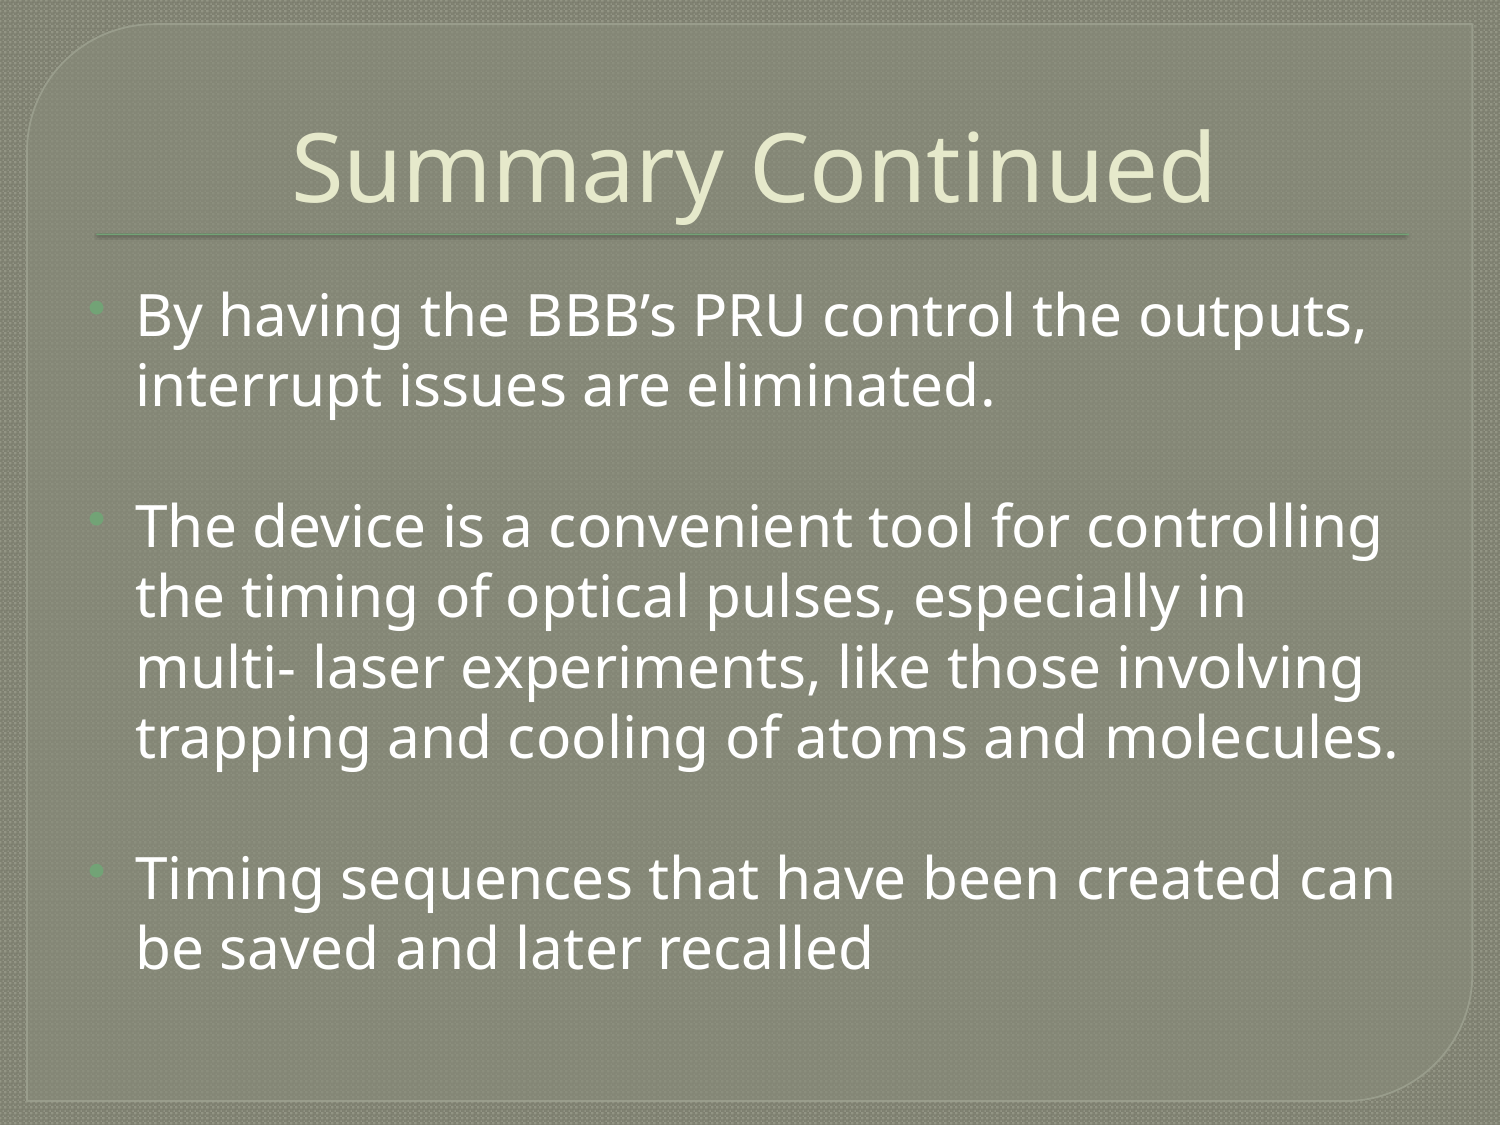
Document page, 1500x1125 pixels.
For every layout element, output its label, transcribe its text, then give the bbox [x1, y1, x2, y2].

title Summary Continued [75, 41, 1425, 230]
list By having the BBB’s PRU control the outputs, interrupt issues are eliminated. The device is a convenient tool for controlling the timing of optical pulses, especially in multi- laser experiments, like those involving trapping and cooling of atoms and molecules. Timing sequences that have been created can be saved and later recalled [75, 270, 1425, 1013]
